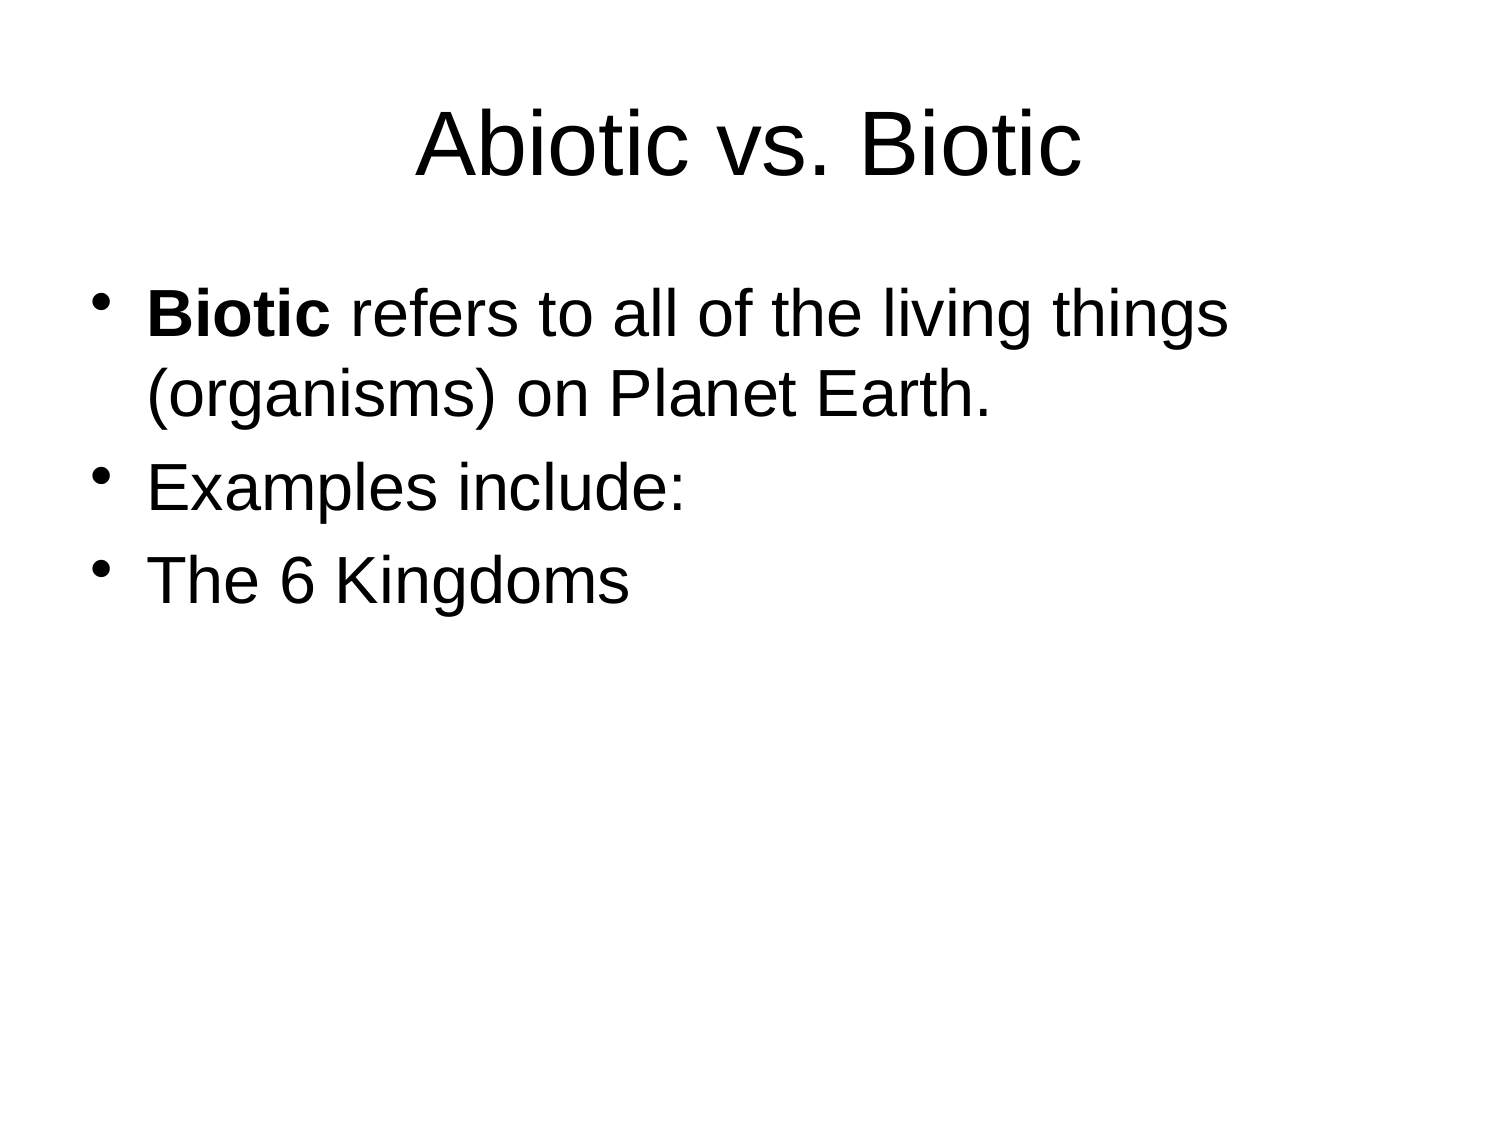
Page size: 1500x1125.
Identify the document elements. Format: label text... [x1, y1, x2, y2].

title Abiotic vs. Biotic [75, 45, 1425, 233]
list Biotic refers to all of the living things (organisms) on Planet Earth. Examples include: The 6 Kingdoms [75, 262, 1425, 1005]
